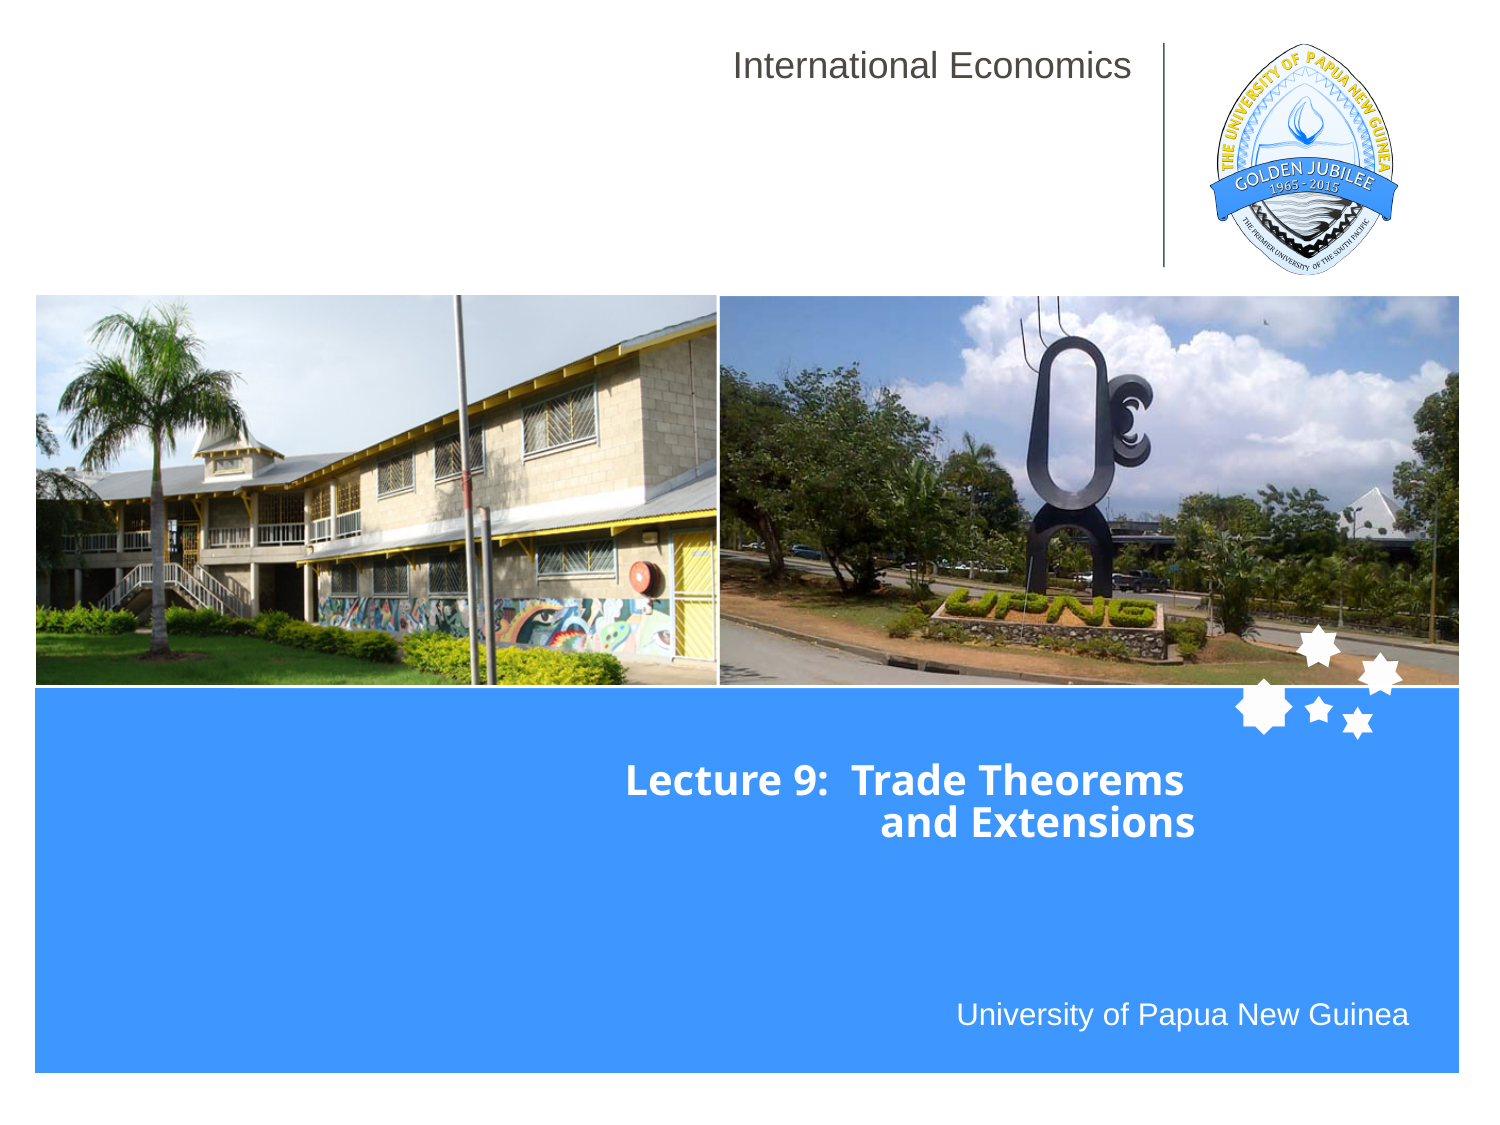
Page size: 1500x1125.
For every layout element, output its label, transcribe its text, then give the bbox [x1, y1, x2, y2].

title International Economics [159, 41, 1147, 154]
picture [1163, 40, 1447, 289]
picture [35, 295, 1459, 1073]
subtitle Lecture 9: Trade Theorems and Extensions [301, 763, 1211, 822]
